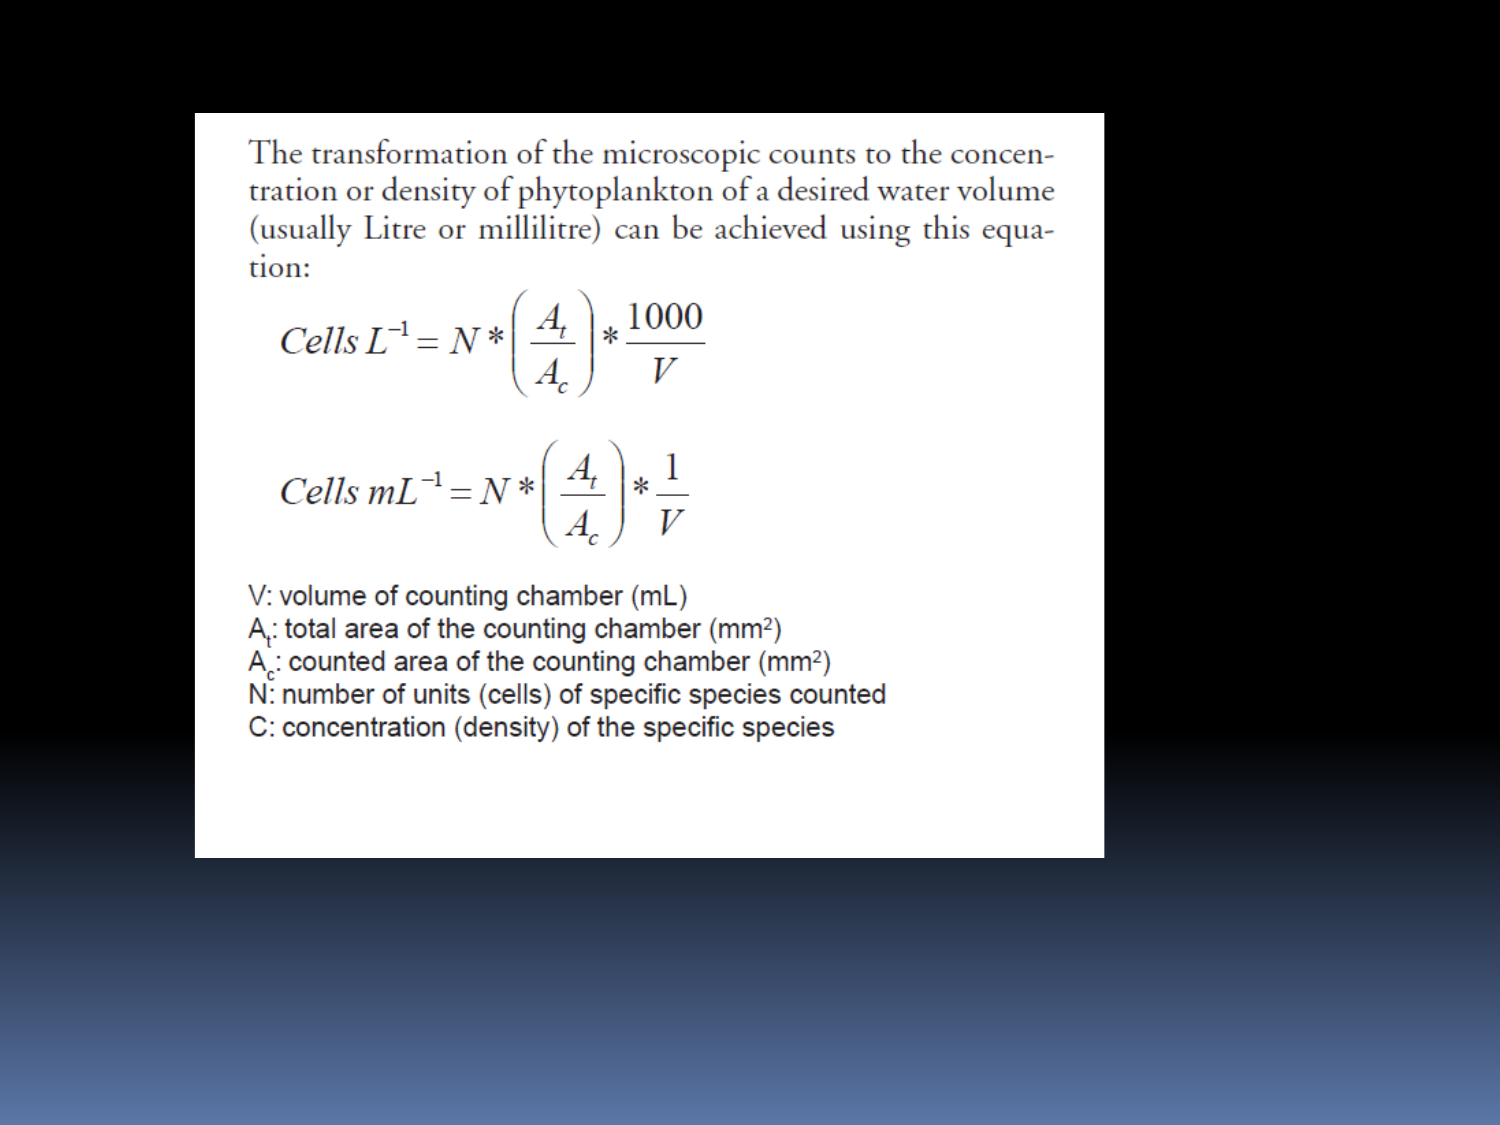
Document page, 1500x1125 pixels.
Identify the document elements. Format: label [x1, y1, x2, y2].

picture [194, 113, 1105, 859]
